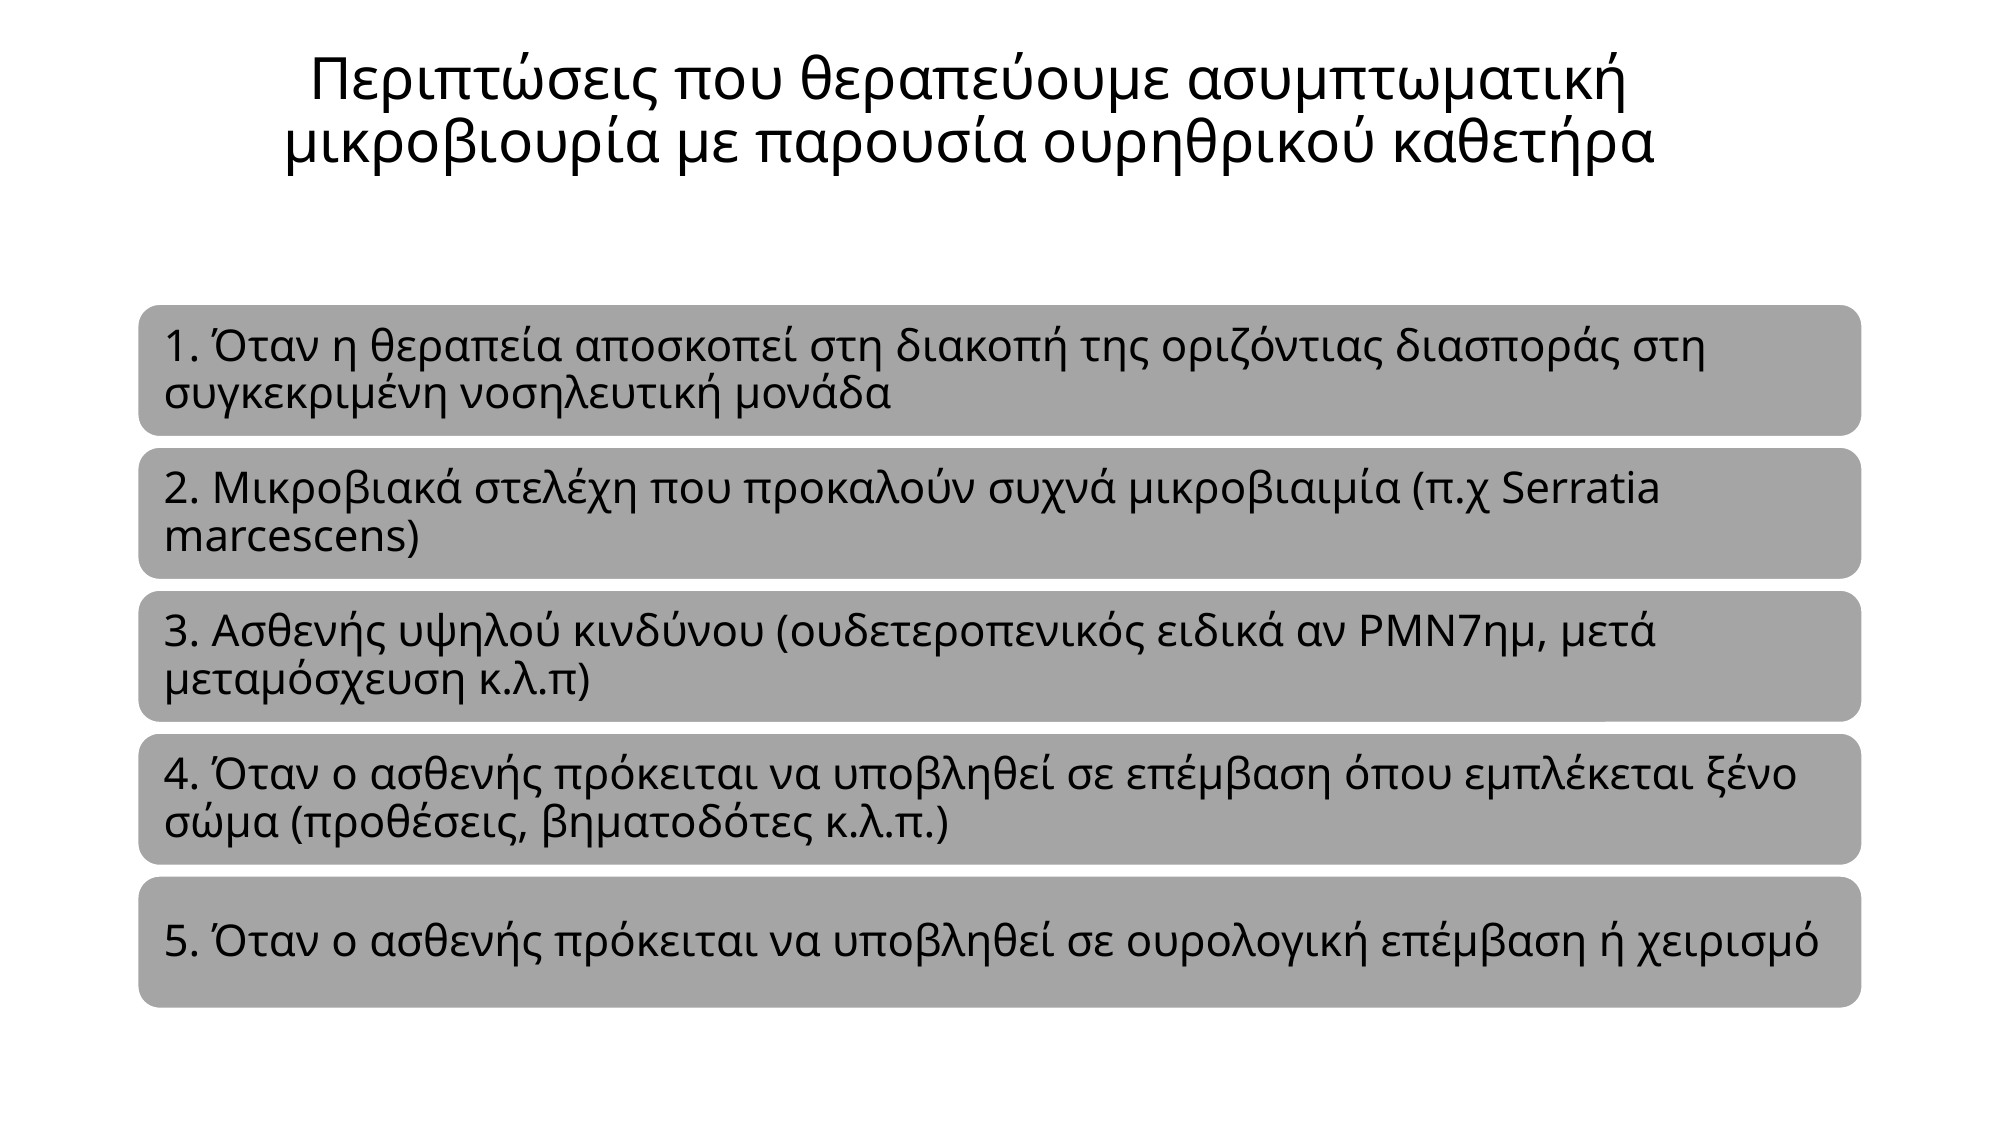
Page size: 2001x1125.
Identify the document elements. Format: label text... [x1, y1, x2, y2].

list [137, 299, 1863, 1014]
title Περιπτώσεις που θεραπεύουμε ασυμπτωματική μικροβιουρία με παρουσία ουρηθρικού καθετήρα [106, 3, 1832, 221]
